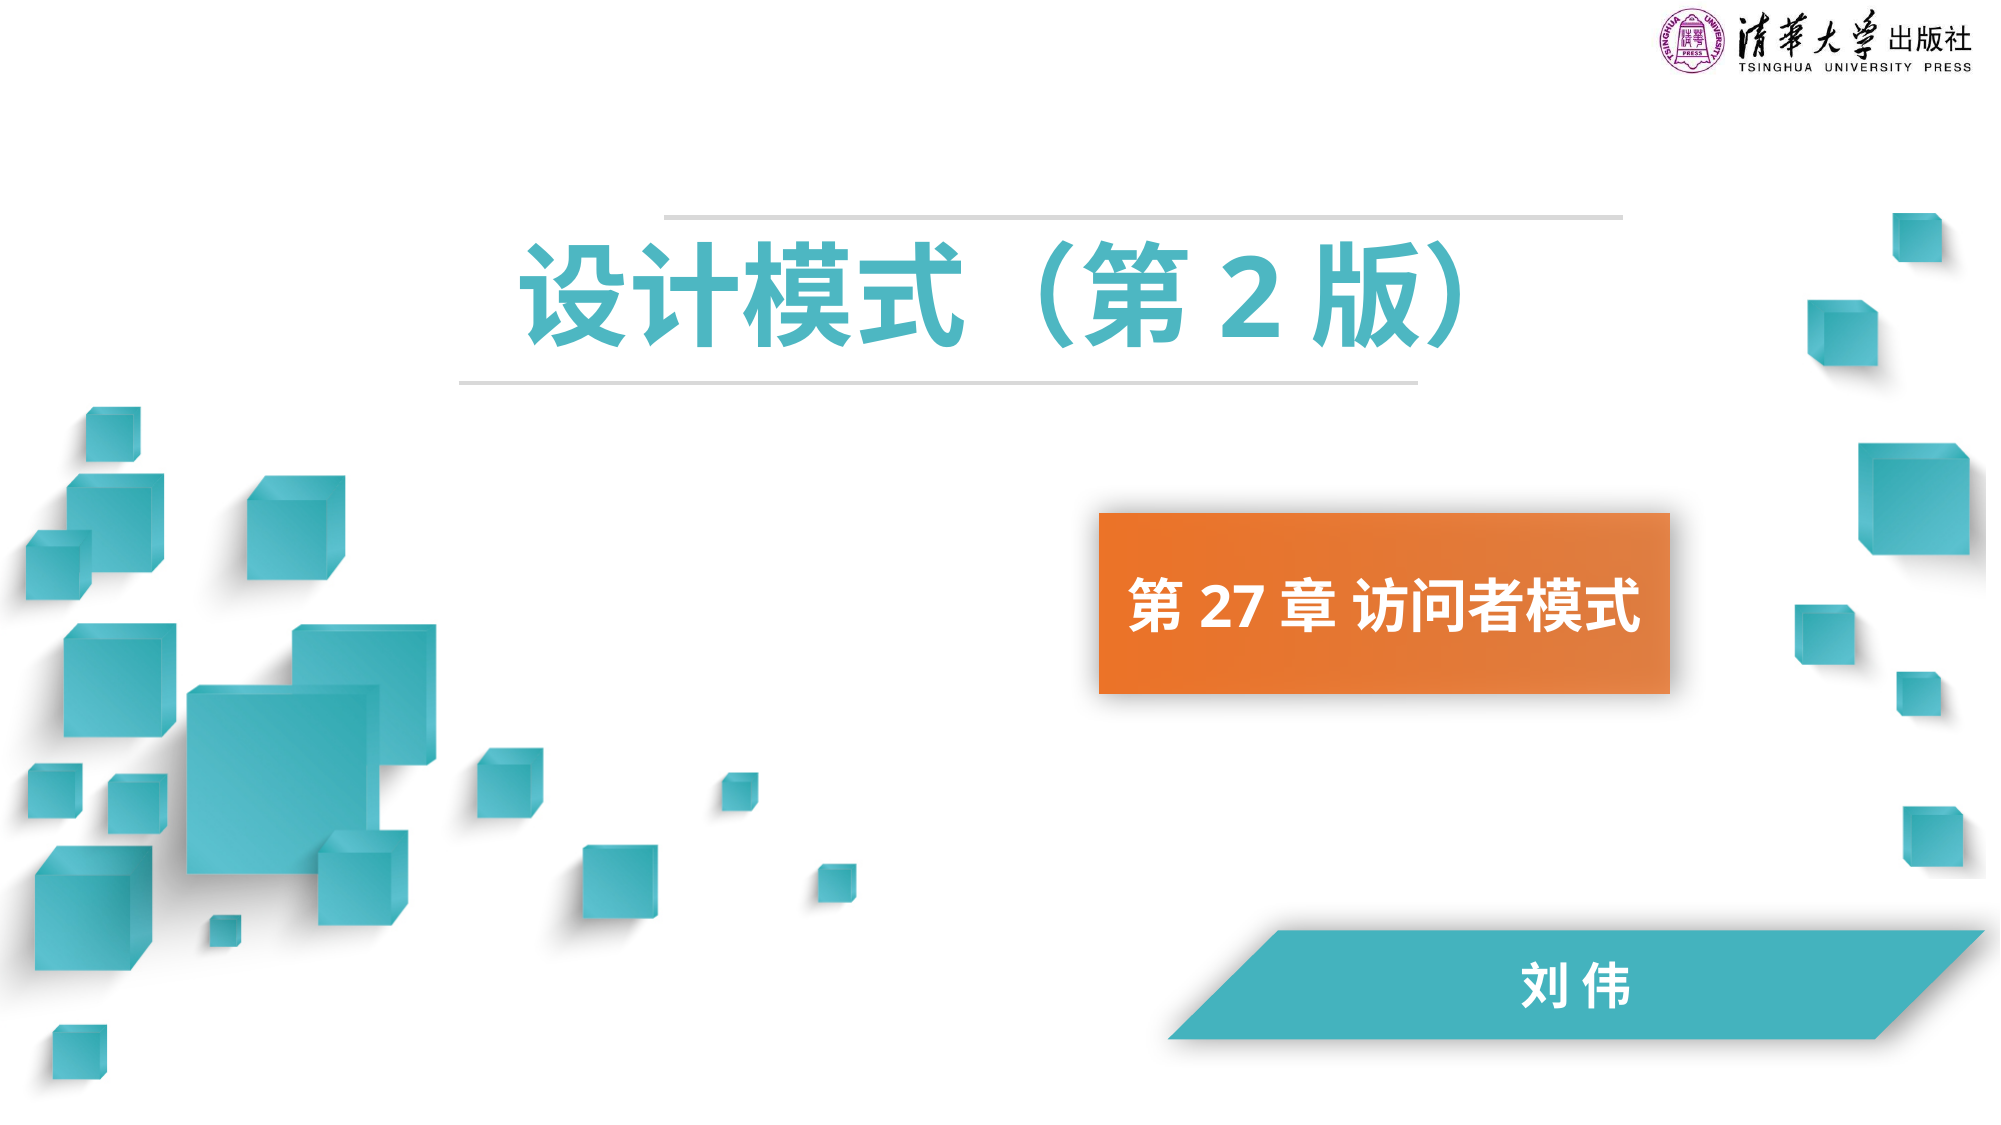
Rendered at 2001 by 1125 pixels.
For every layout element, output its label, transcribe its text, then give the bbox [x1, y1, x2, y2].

picture [1775, 164, 1986, 879]
picture [1633, 0, 2000, 80]
text_box 第27章 访问者模式 [1099, 513, 1670, 695]
picture [0, 371, 1053, 1125]
text_box 设计模式（第2版） [502, 217, 1550, 367]
text_box 刘 伟 [1165, 929, 1988, 1041]
